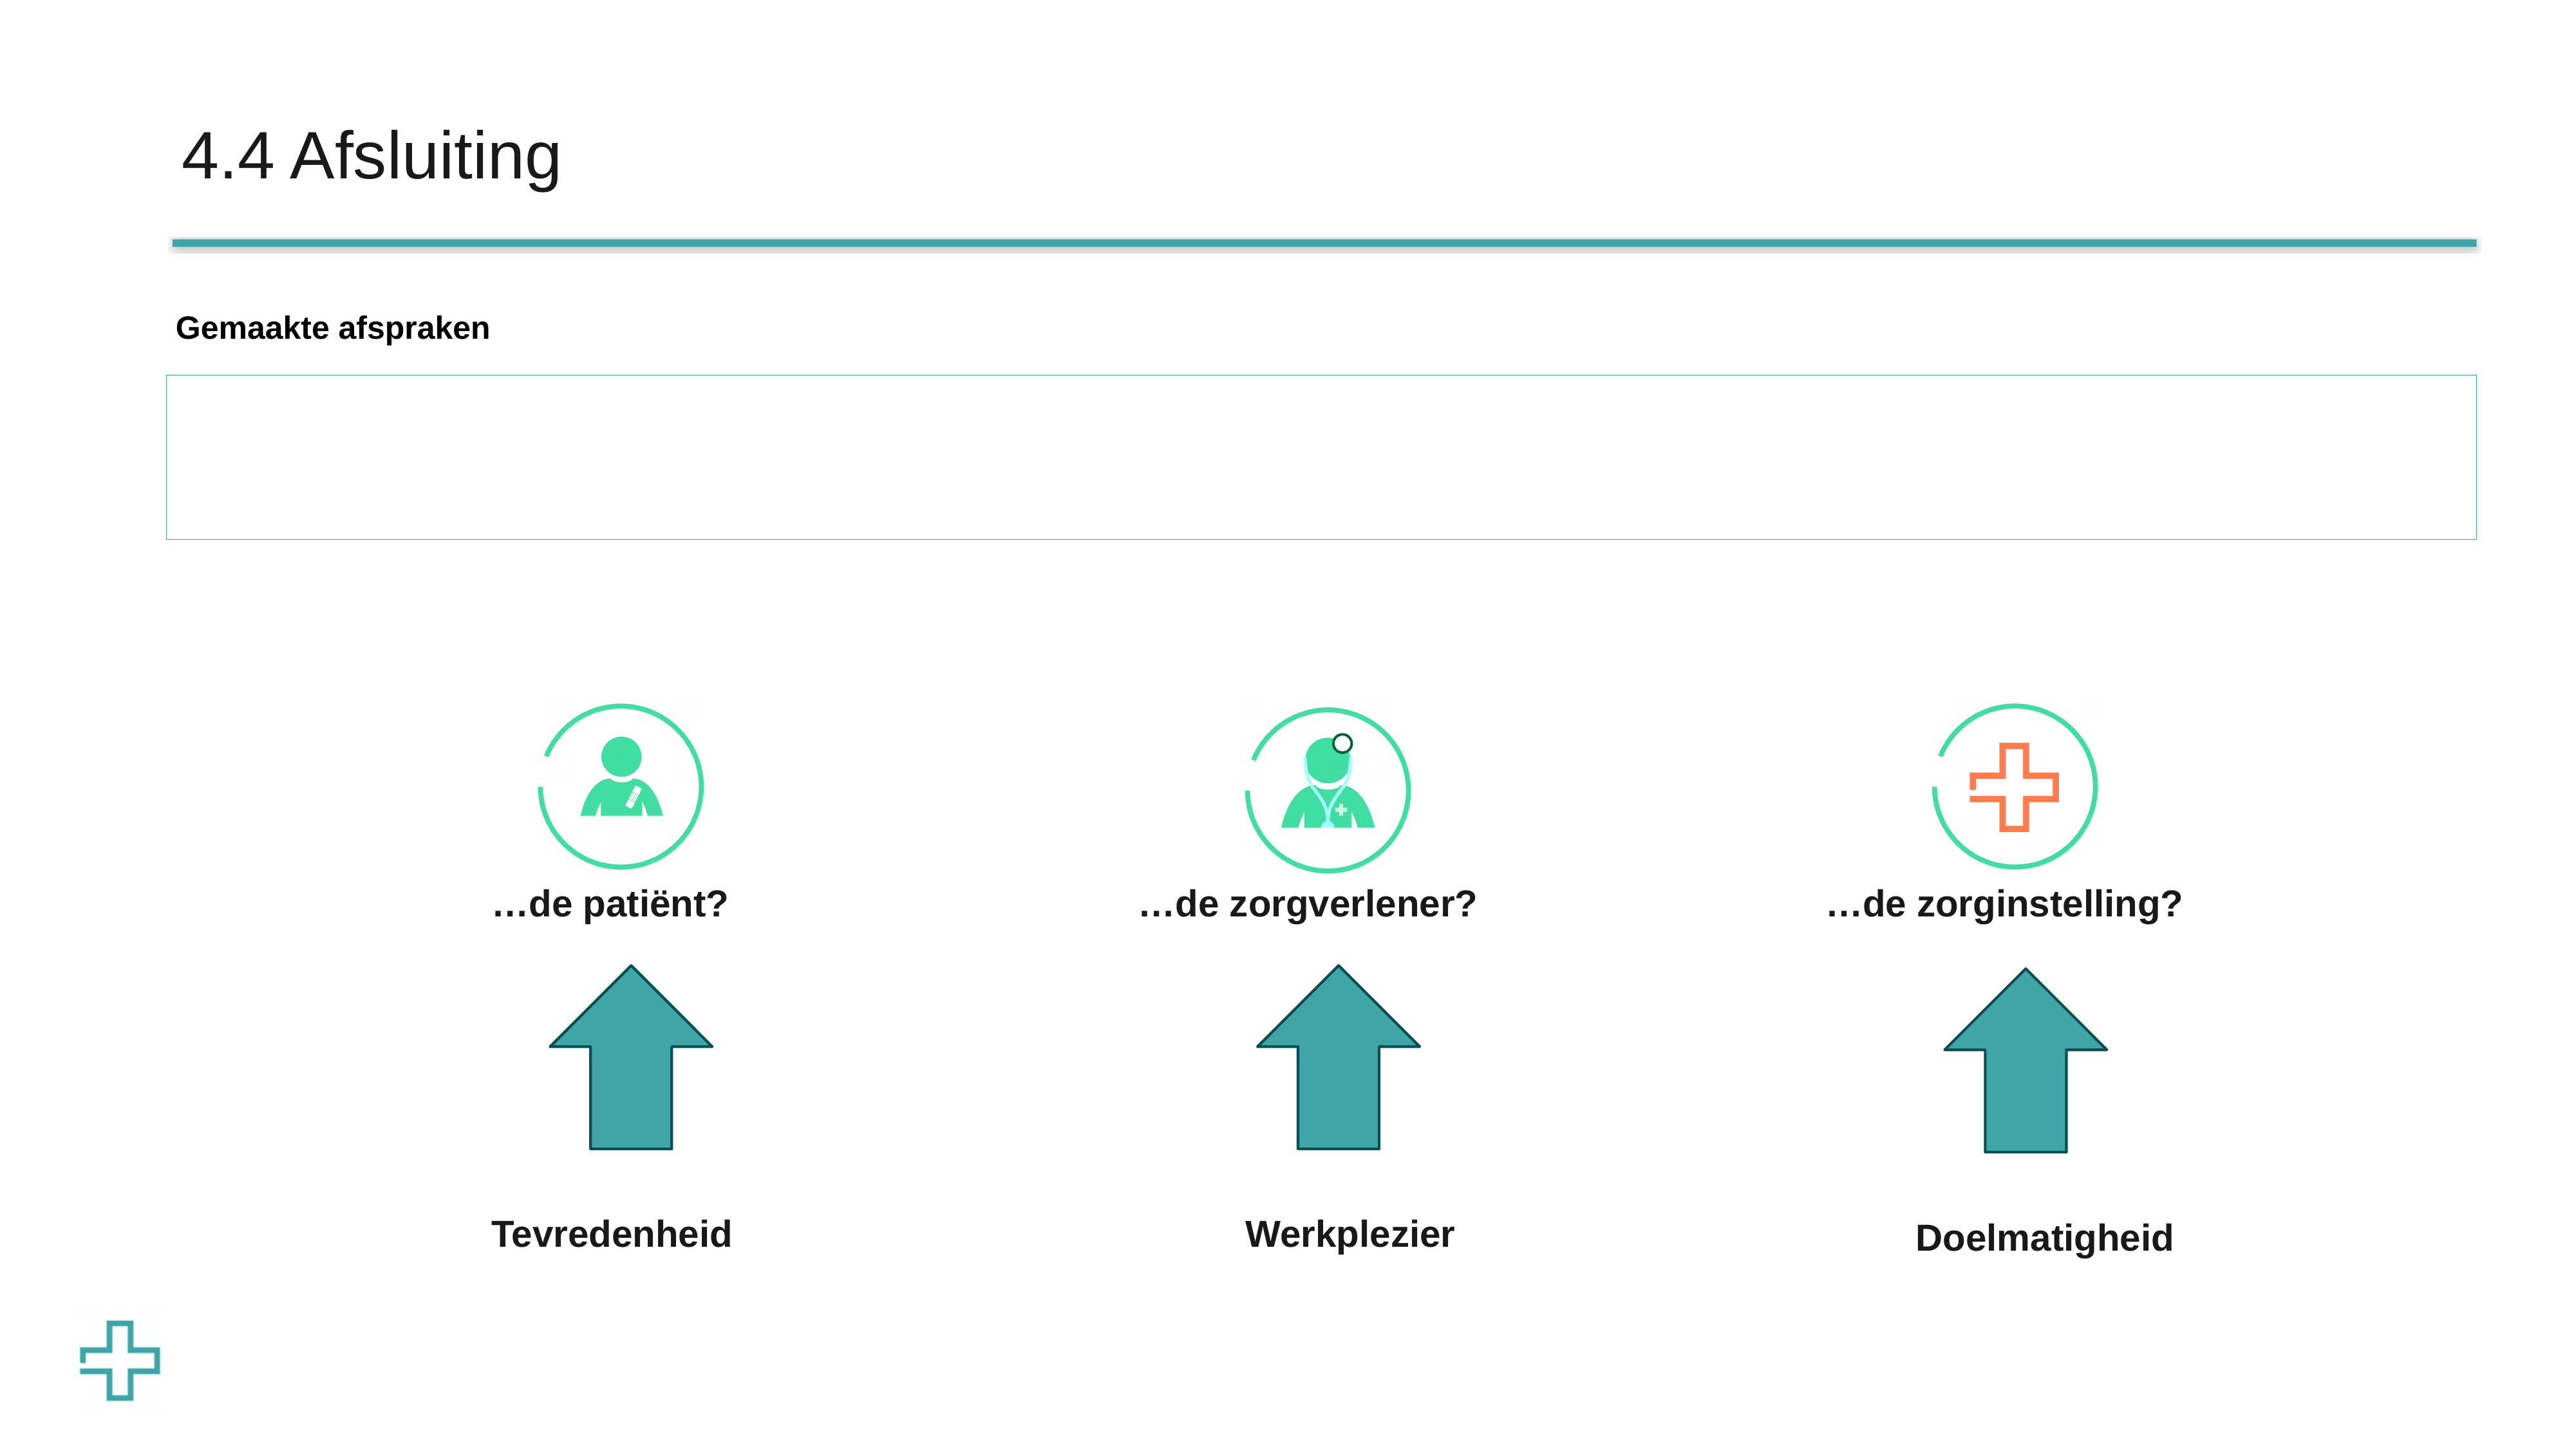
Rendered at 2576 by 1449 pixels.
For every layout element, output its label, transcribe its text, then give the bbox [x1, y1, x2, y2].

text_box [550, 965, 713, 1149]
text_box Gemaakte afspraken [166, 301, 2158, 350]
text_box [166, 375, 2477, 540]
text_box …de zorgverlener? [1128, 875, 1527, 929]
text_box Werkplezier [1236, 1204, 1563, 1259]
text_box …de zorginstelling? [1816, 875, 2215, 929]
text_box [1944, 969, 2107, 1152]
picture [1236, 695, 1420, 880]
text_box [172, 270, 2477, 375]
picture [1923, 695, 2107, 880]
text_box …de patiënt? [482, 875, 759, 929]
text_box [1257, 965, 1420, 1149]
text_box 4.4 Afsluiting [172, 66, 2483, 238]
text_box Doelmatigheid [1906, 1208, 2234, 1264]
text_box Tevredenheid [482, 1204, 809, 1259]
text_box [172, 239, 2477, 247]
picture [528, 695, 713, 880]
picture [75, 1315, 167, 1406]
